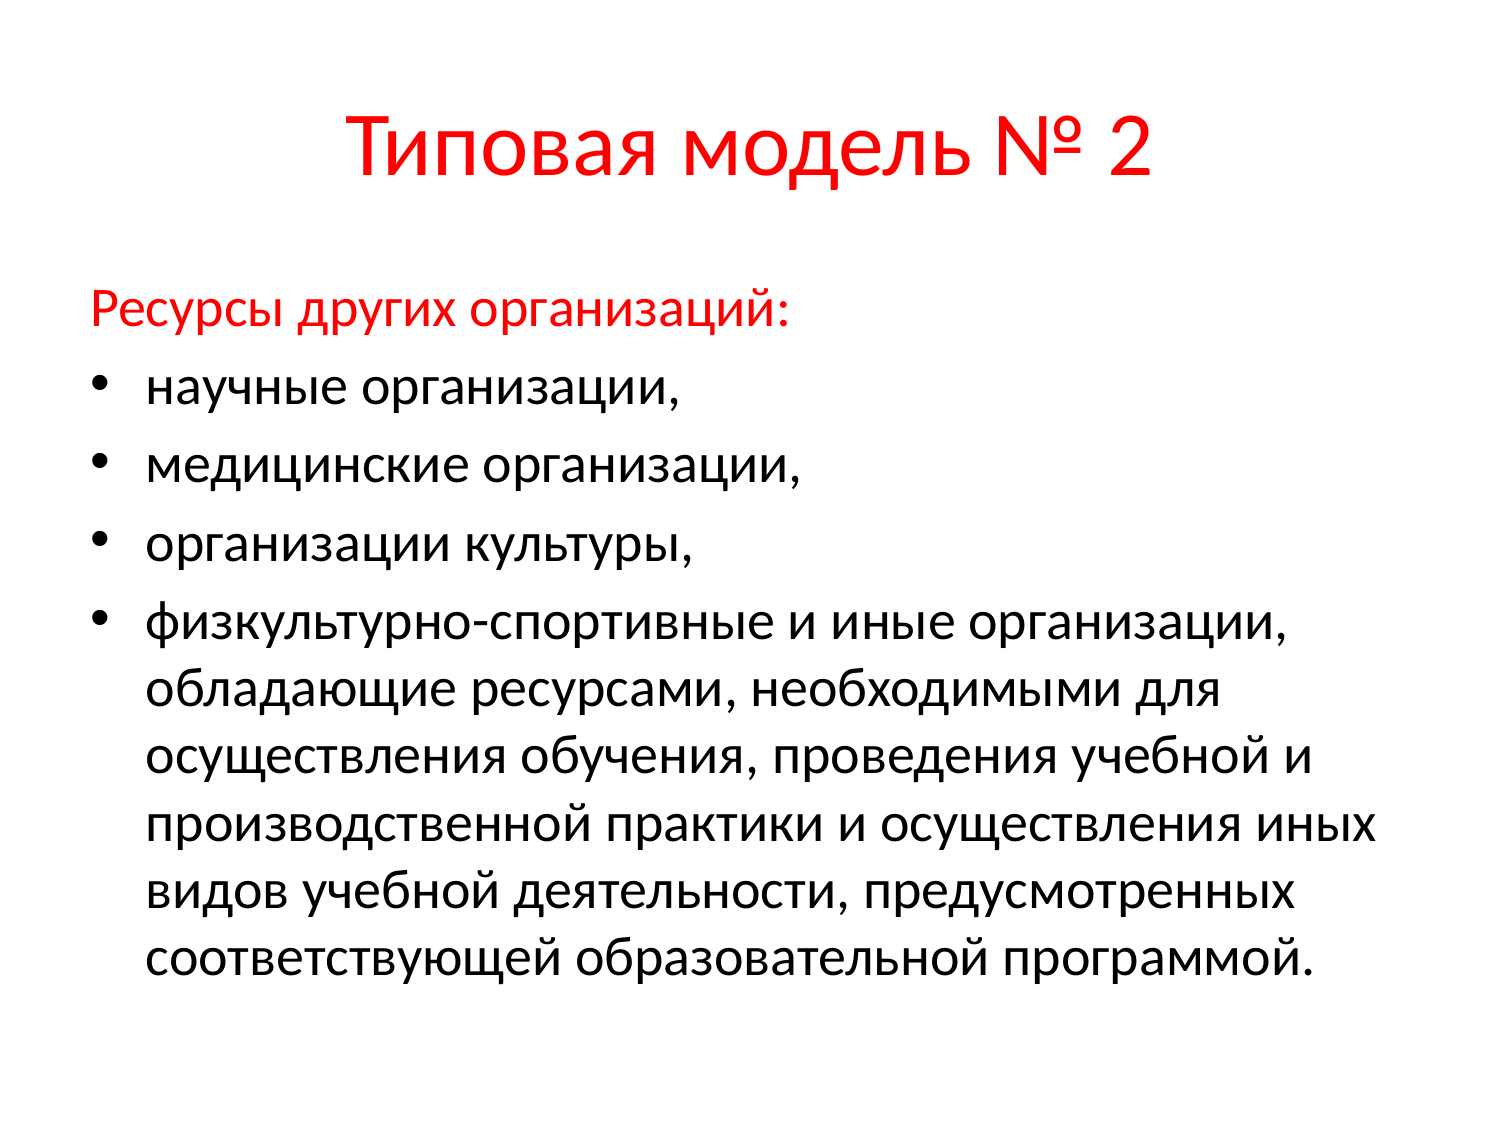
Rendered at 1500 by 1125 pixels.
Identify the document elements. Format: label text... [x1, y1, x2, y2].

list Ресурсы других организаций: научные организации, медицинские организации, организации культуры, физкультурно-спортивные и иные организации, обладающие ресурсами, необходимыми для осуществления обучения, проведения учебной и производственной практики и осуществления иных видов учебной деятельности, предусмотренных соответствующей образовательной программой. [75, 262, 1425, 1005]
title Типовая модель № 2 [75, 45, 1425, 233]
